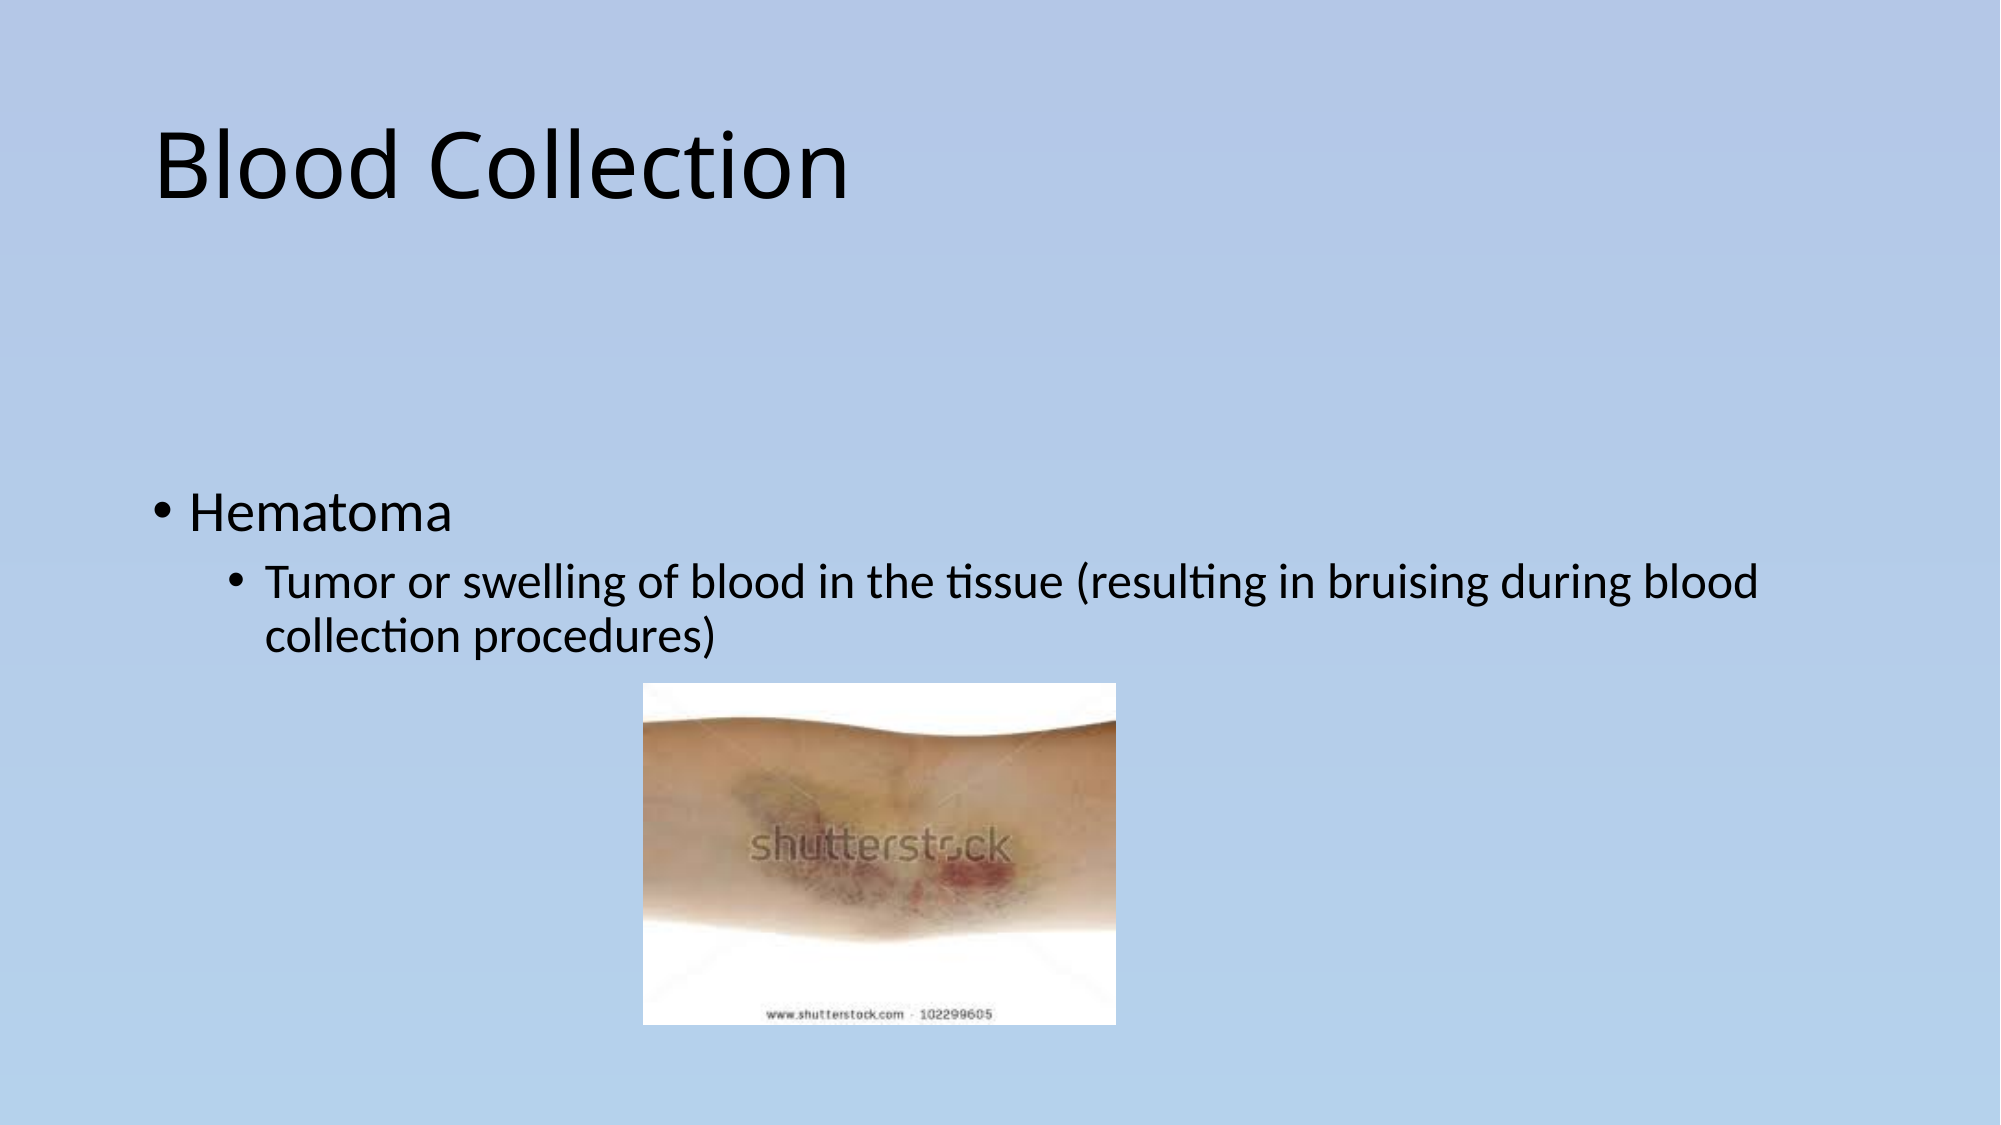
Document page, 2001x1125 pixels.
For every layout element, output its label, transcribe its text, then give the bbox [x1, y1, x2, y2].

title Blood Collection [137, 59, 1863, 278]
picture [643, 683, 1116, 1025]
list Hematoma Tumor or swelling of blood in the tissue (resulting in bruising during blood collection procedures) [137, 299, 1863, 1014]
